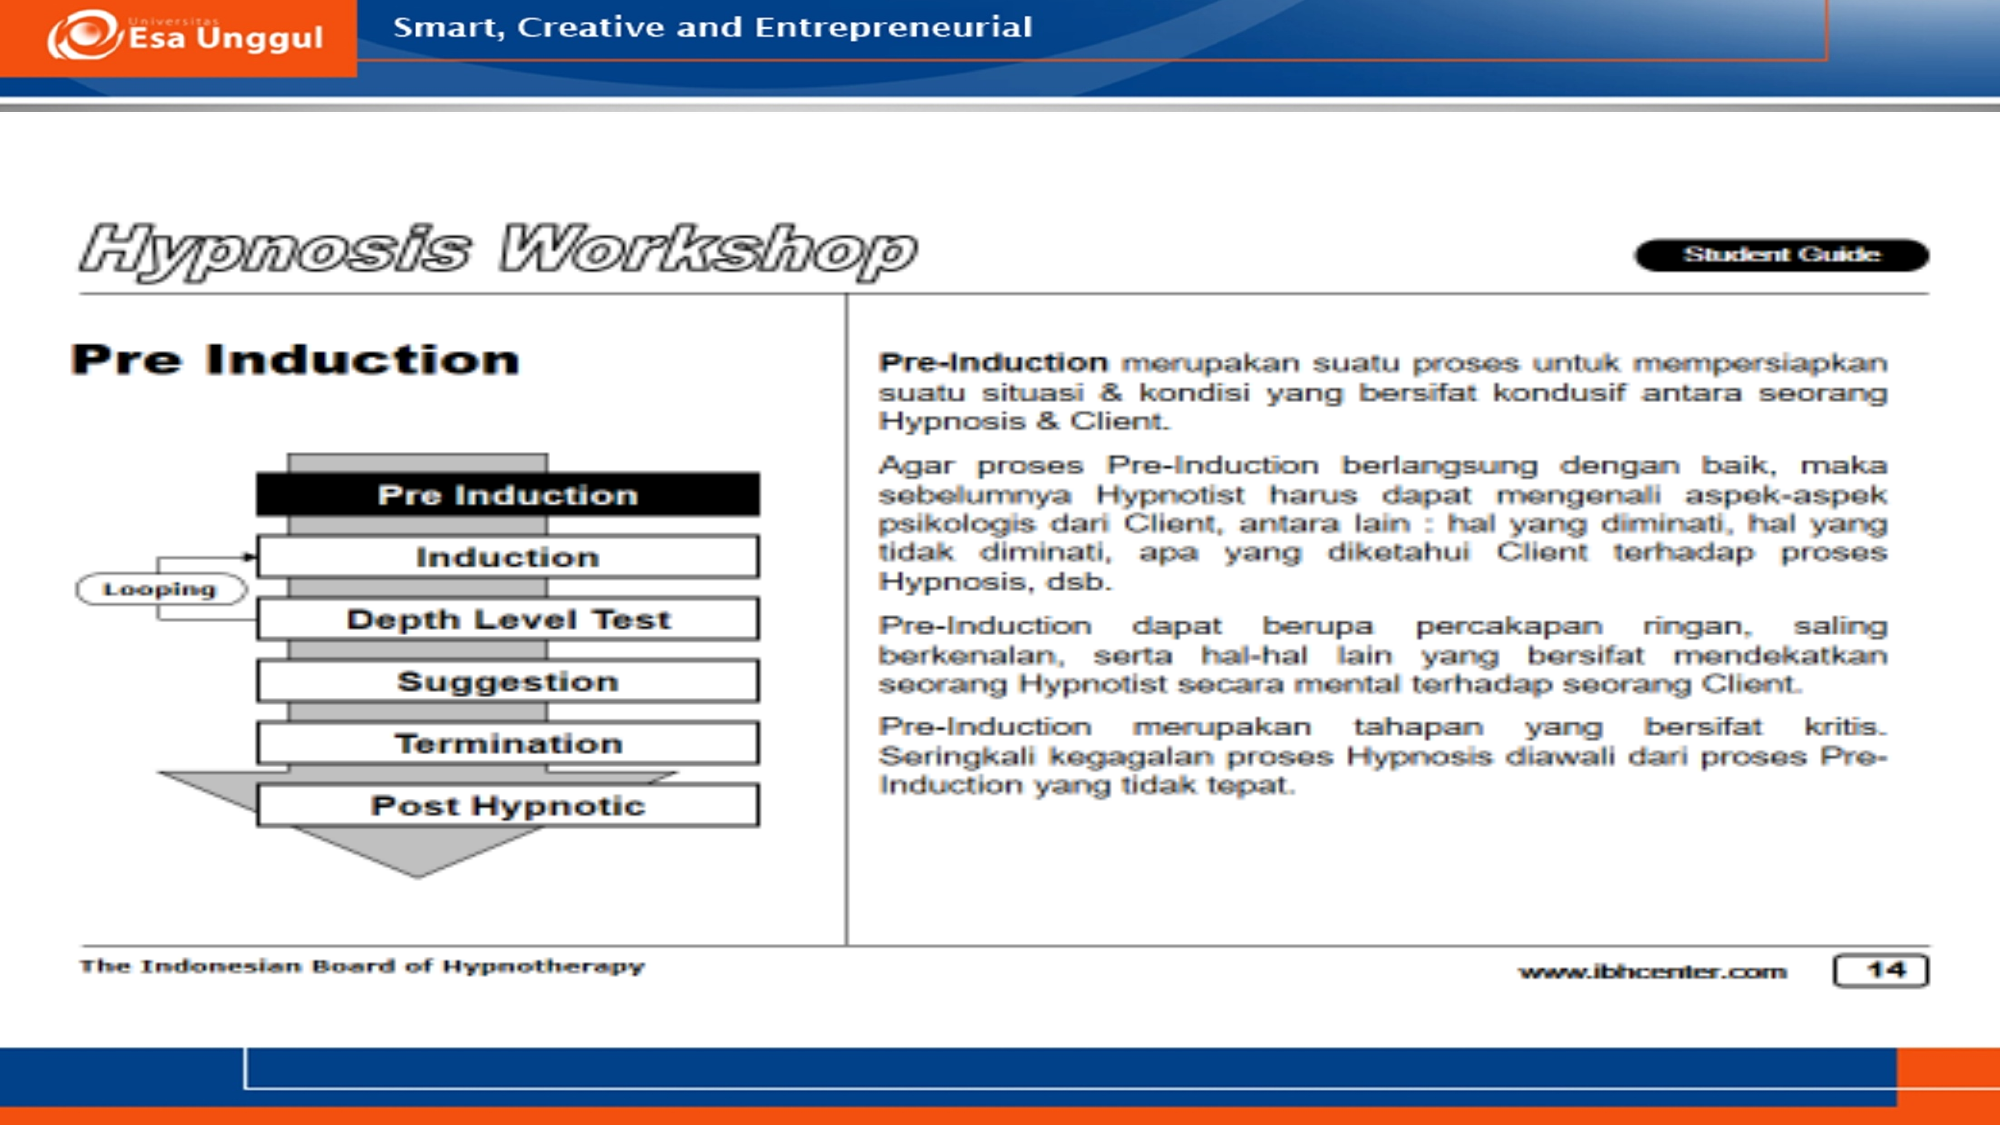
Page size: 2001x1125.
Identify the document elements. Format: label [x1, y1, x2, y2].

picture [0, 1044, 2000, 1125]
picture [0, 0, 2000, 112]
list [0, 112, 2000, 1044]
